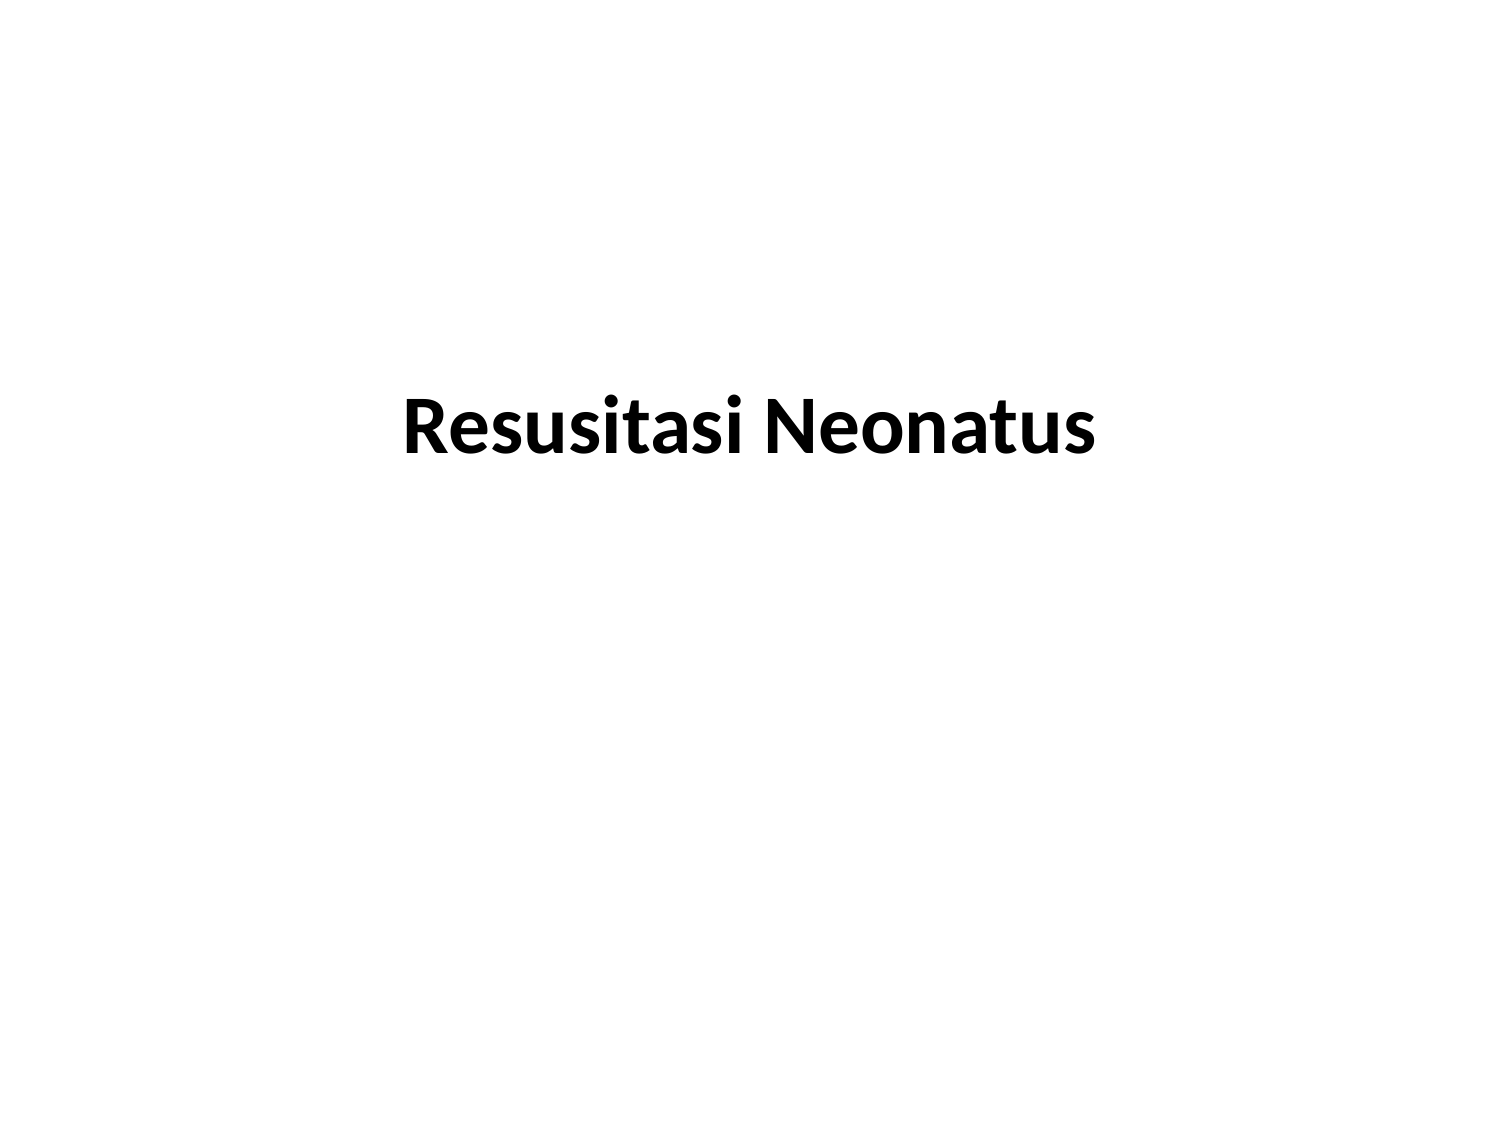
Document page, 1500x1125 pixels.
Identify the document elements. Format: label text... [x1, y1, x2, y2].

title Resusitasi Neonatus [112, 349, 1388, 591]
